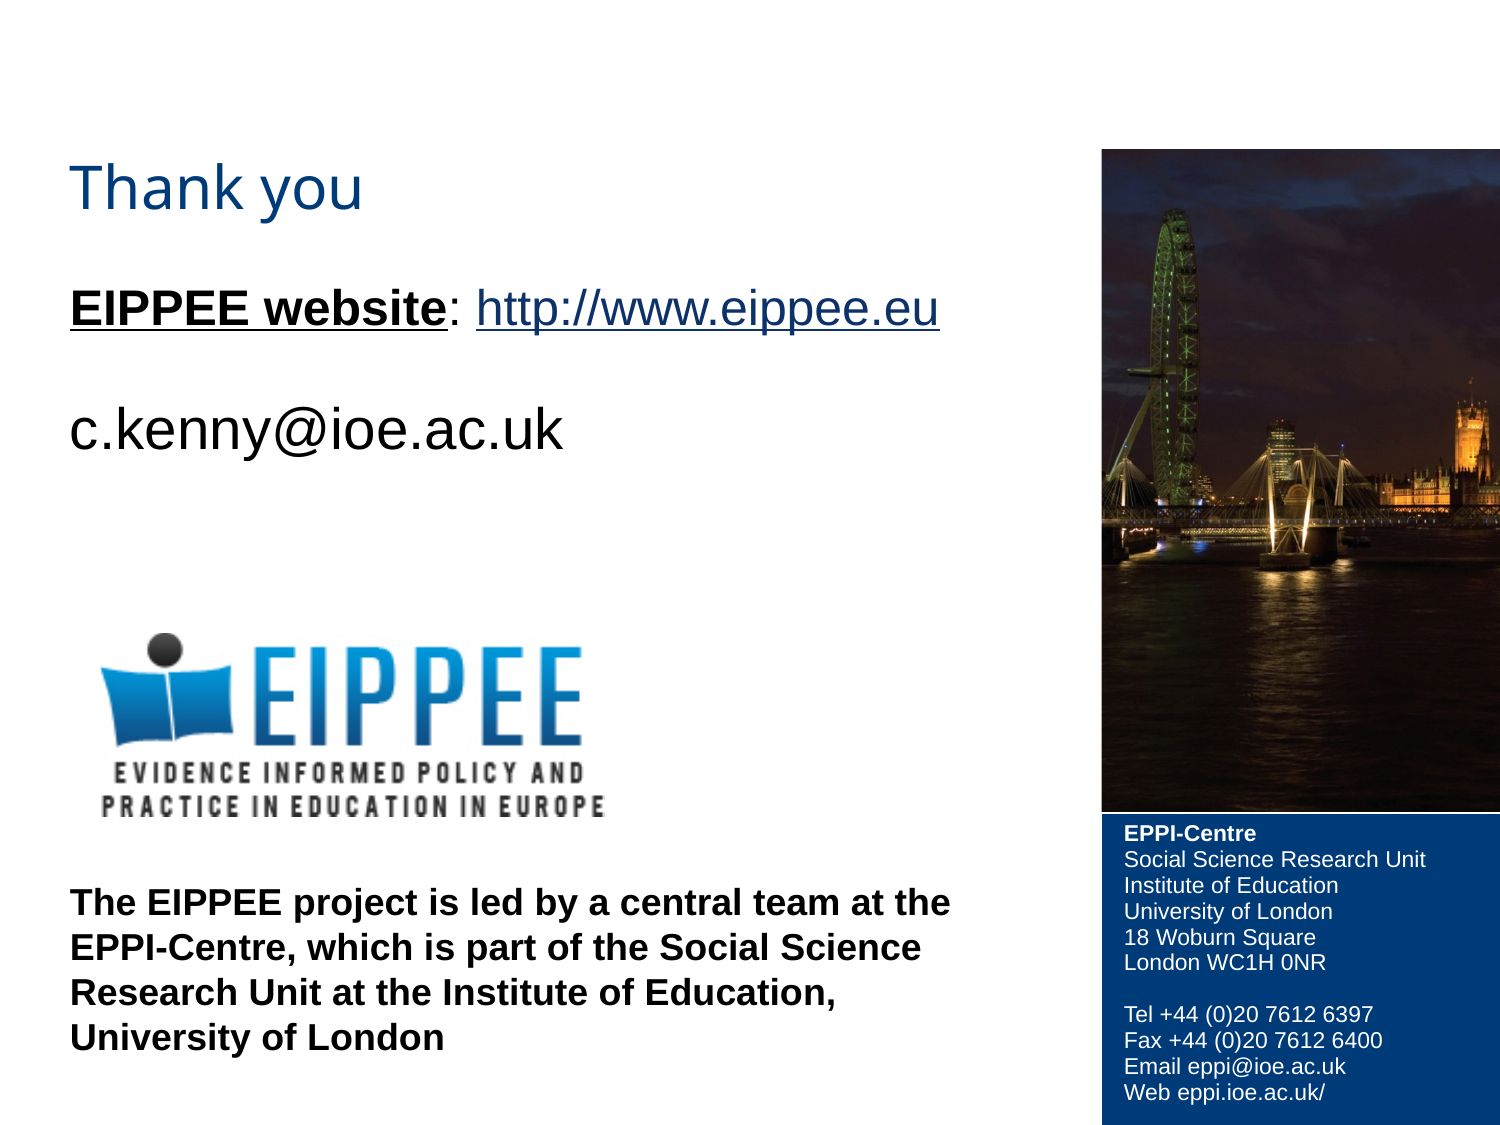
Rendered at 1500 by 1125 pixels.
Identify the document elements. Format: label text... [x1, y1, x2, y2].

text_box EPPI-Centre Social Science Research Unit Institute of Education University of London 18 Woburn Square London WC1H 0NR Tel +44 (0)20 7612 6397 Fax +44 (0)20 7612 6400 Email eppi@ioe.ac.uk Web eppi.ioe.ac.uk/ [1100, 835, 1500, 1125]
picture [1101, 148, 1500, 828]
text_box EIPPEE website: http://www.eippee.eu c.kenny@ioe.ac.uk [53, 303, 1046, 1005]
picture [100, 633, 605, 817]
text_box Thank you [53, 148, 1100, 303]
text_box The EIPPEE project is led by a central team at the EPPI-Centre, which is part of the Social Science Research Unit at the Institute of Education, University of London [53, 869, 1022, 1125]
